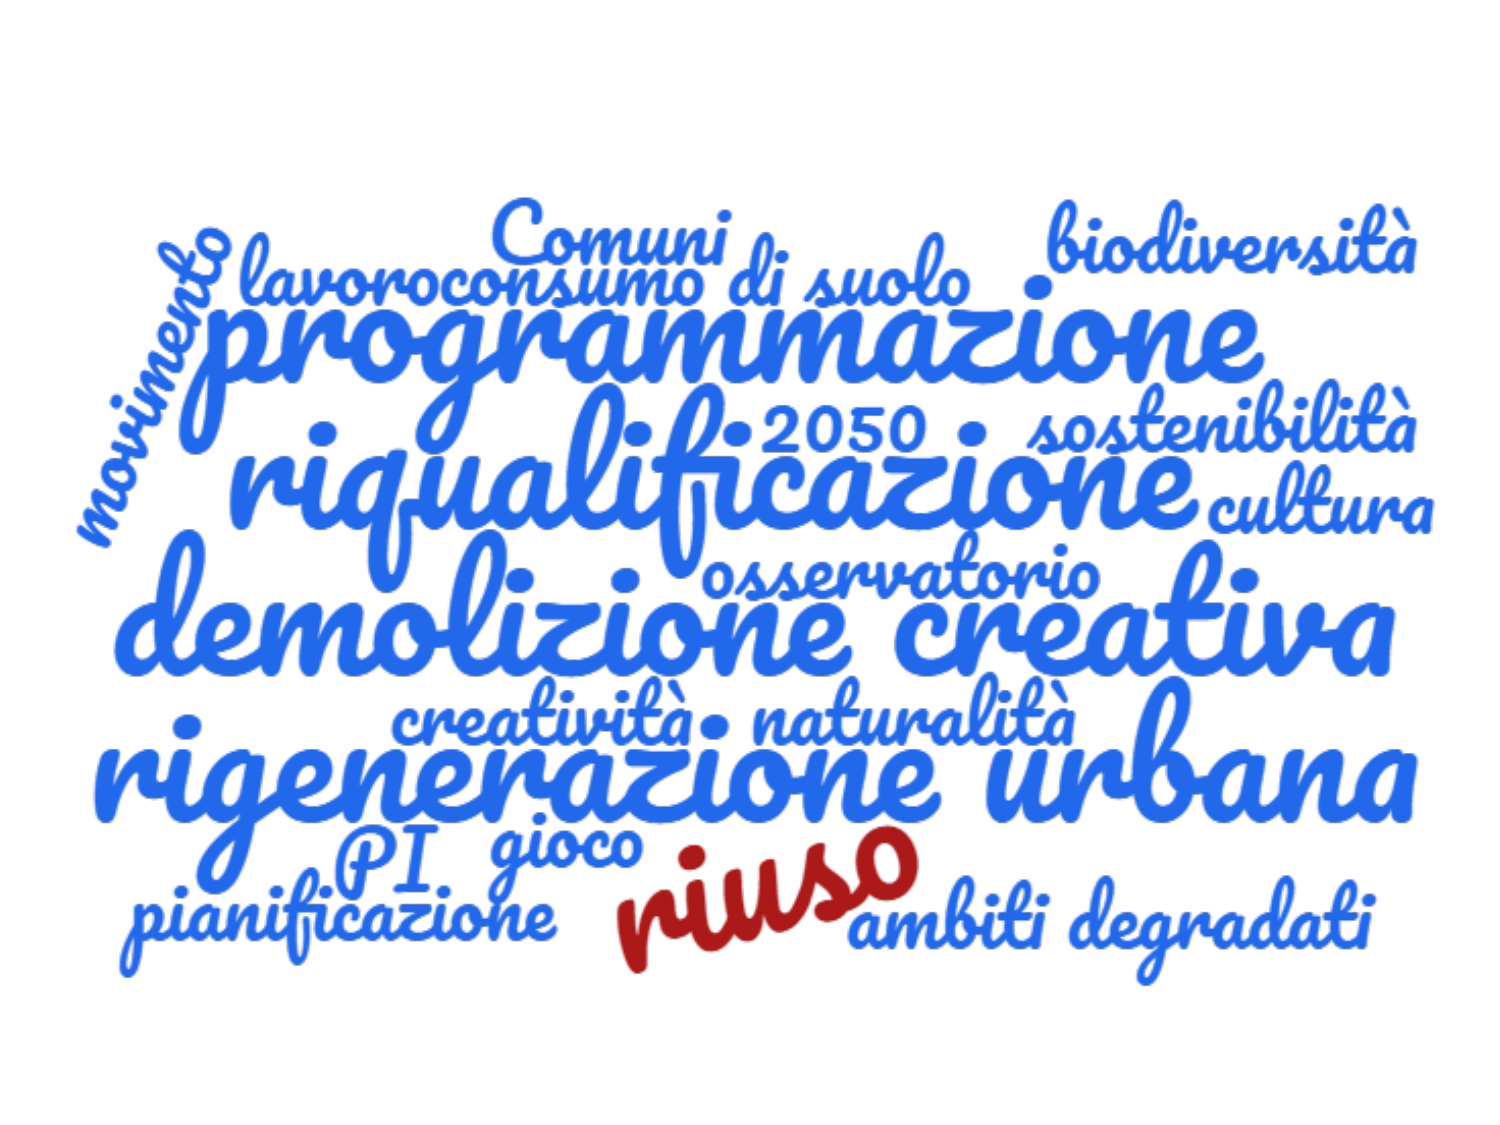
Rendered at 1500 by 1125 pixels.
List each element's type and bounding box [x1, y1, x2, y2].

picture [0, 125, 1486, 1036]
